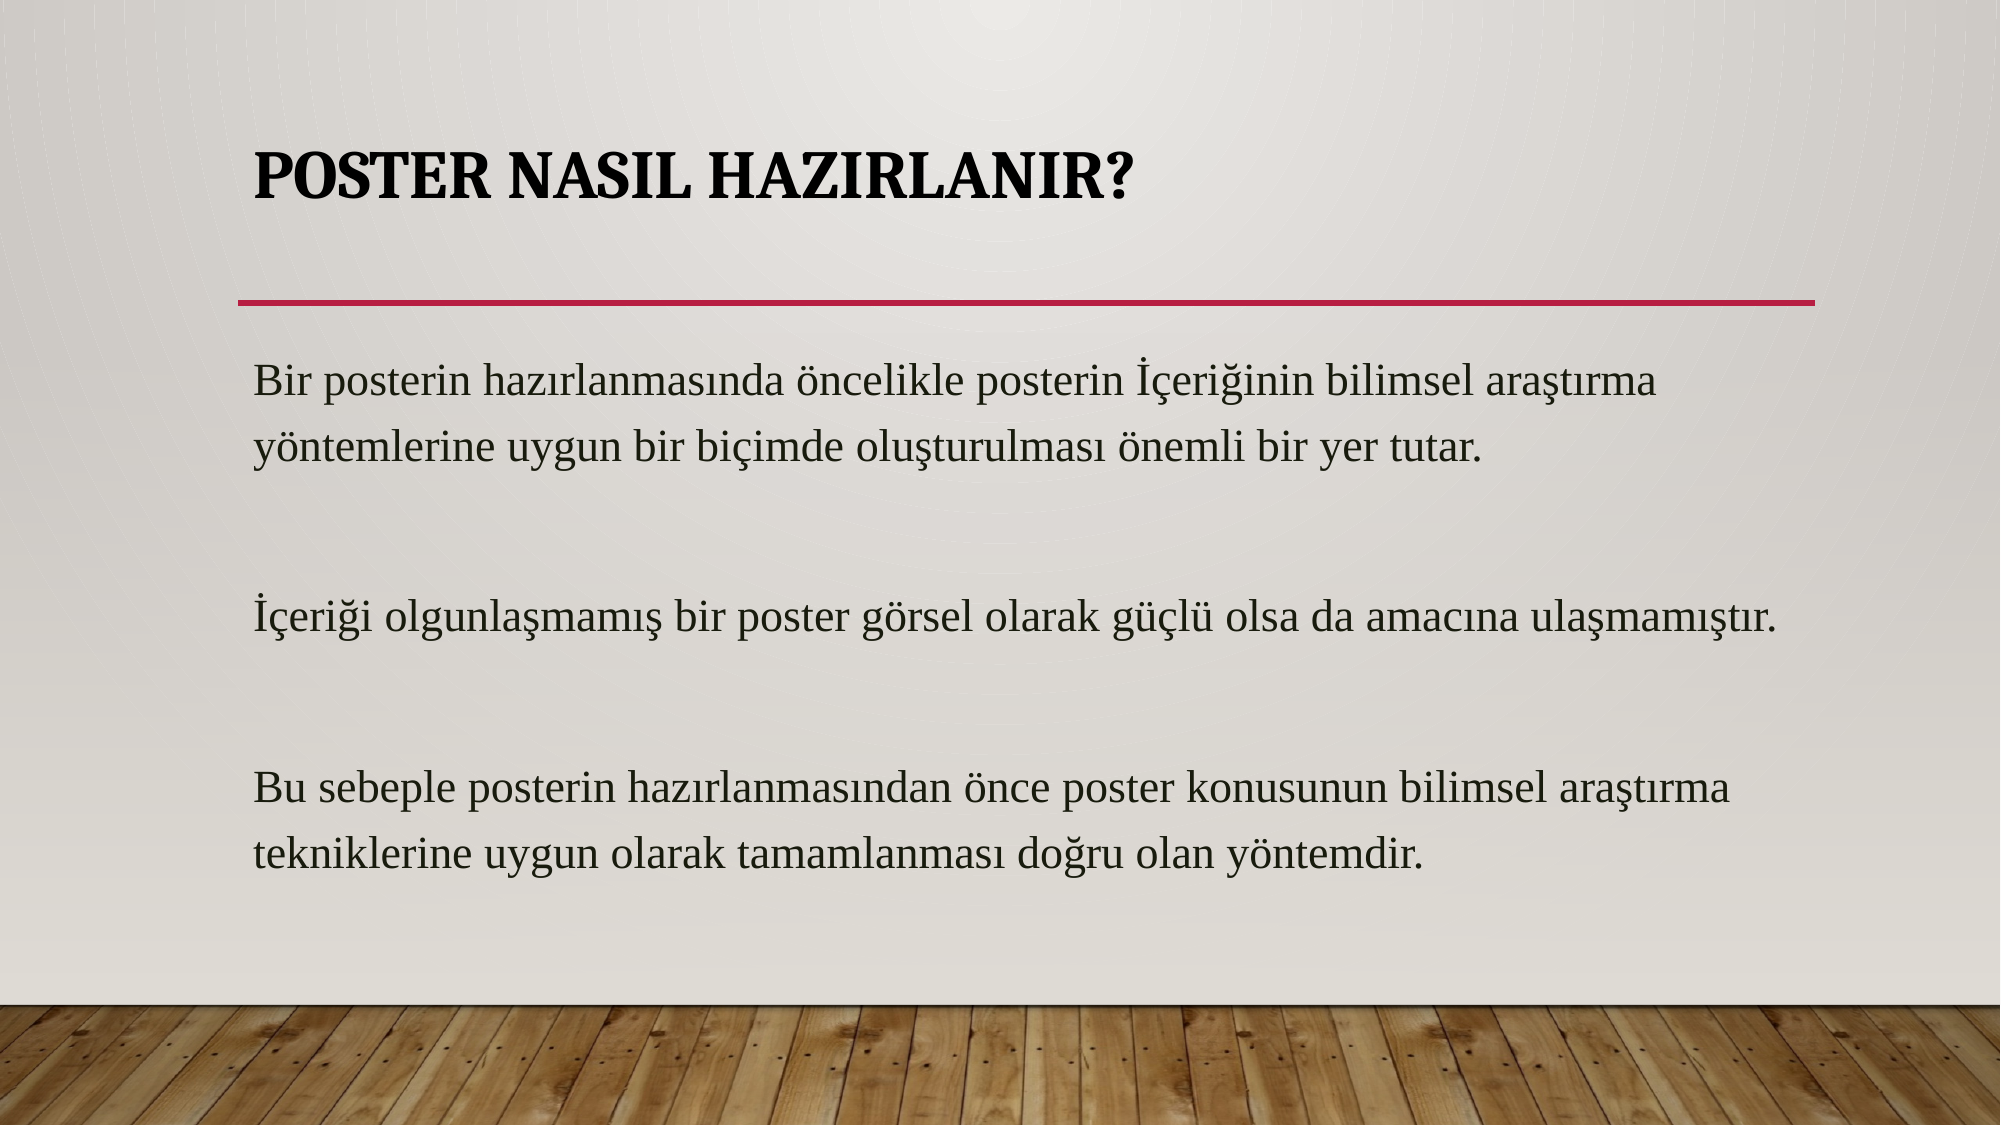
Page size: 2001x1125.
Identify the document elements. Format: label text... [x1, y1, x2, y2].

list Bir posterin hazırlanmasında öncelikle posterin İçeriğinin bilimsel araştırma yöntemlerine uygun bir biçimde oluşturulması önemli bir yer tutar. İçeriği olgunlaşmamış bir poster görsel olarak güçlü olsa da amacına ulaşmamıştır. Bu sebeple posterin hazırlanmasından önce poster konusunun bilimsel araştırma tekniklerine uygun olarak tamamlanması doğru olan yöntemdir. [238, 330, 1814, 897]
title POSTER NASIL HAZIRLANIR? [238, 131, 1814, 305]
picture [0, 1005, 2000, 1125]
